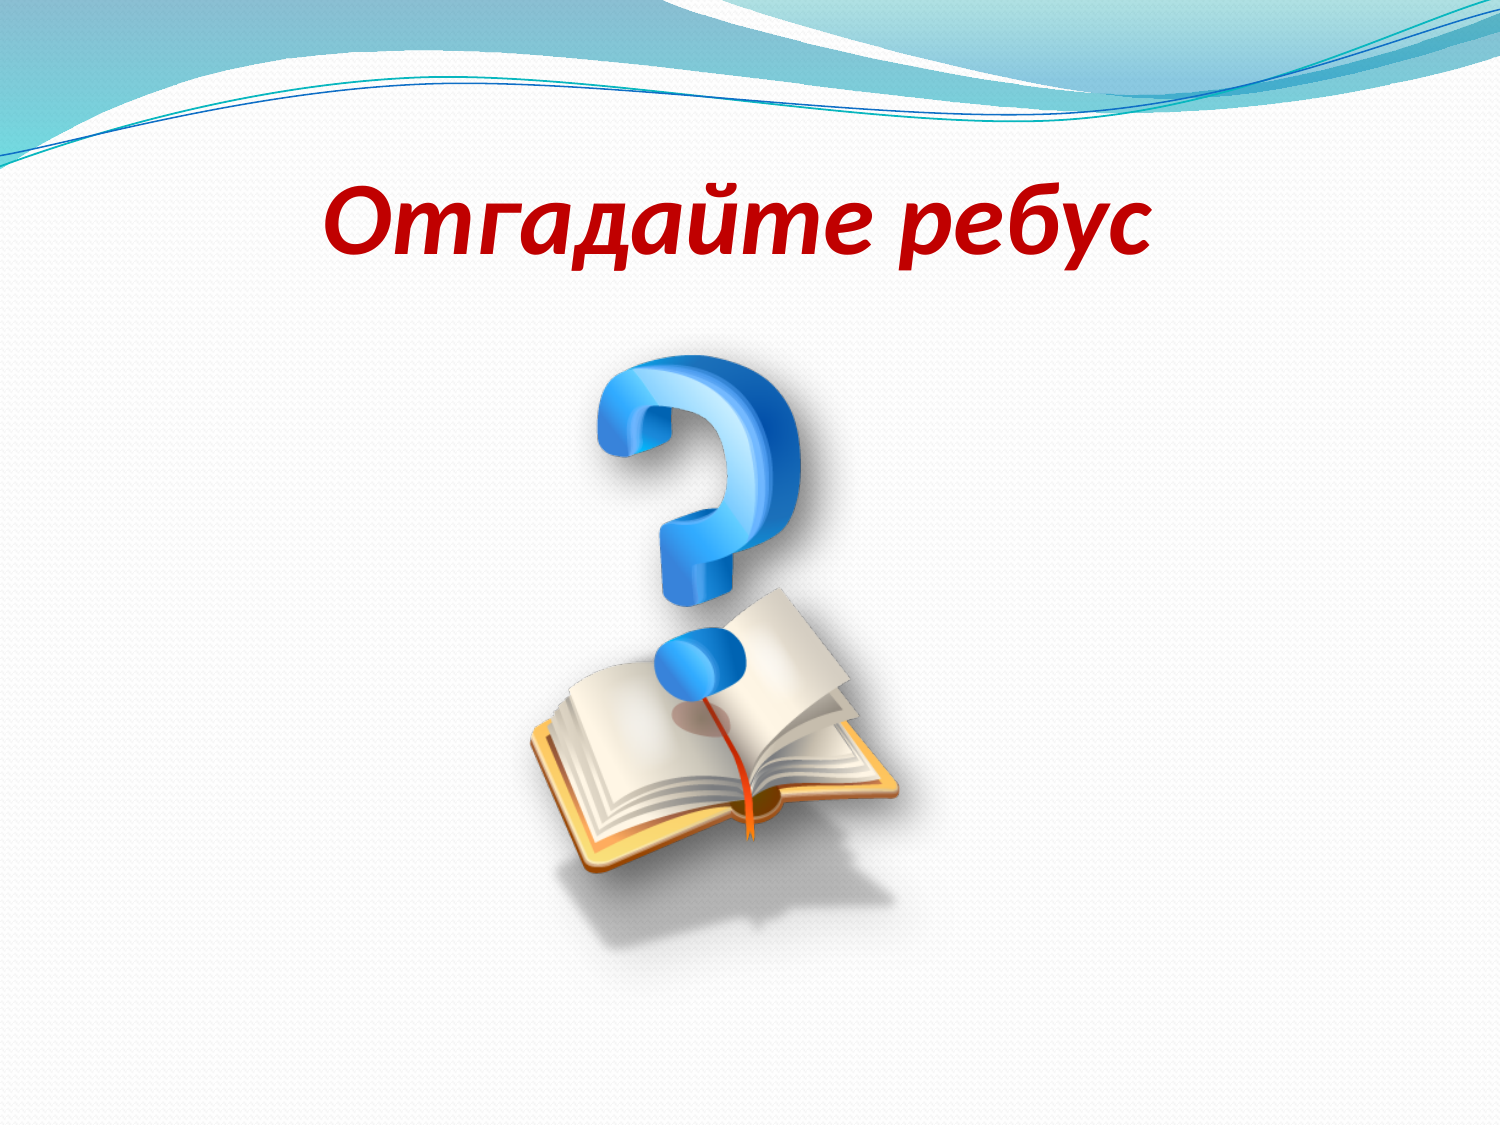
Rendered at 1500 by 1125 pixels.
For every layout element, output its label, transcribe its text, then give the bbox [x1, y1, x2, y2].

picture [412, 349, 1038, 976]
title Отгадайте ребус [62, 87, 1413, 276]
